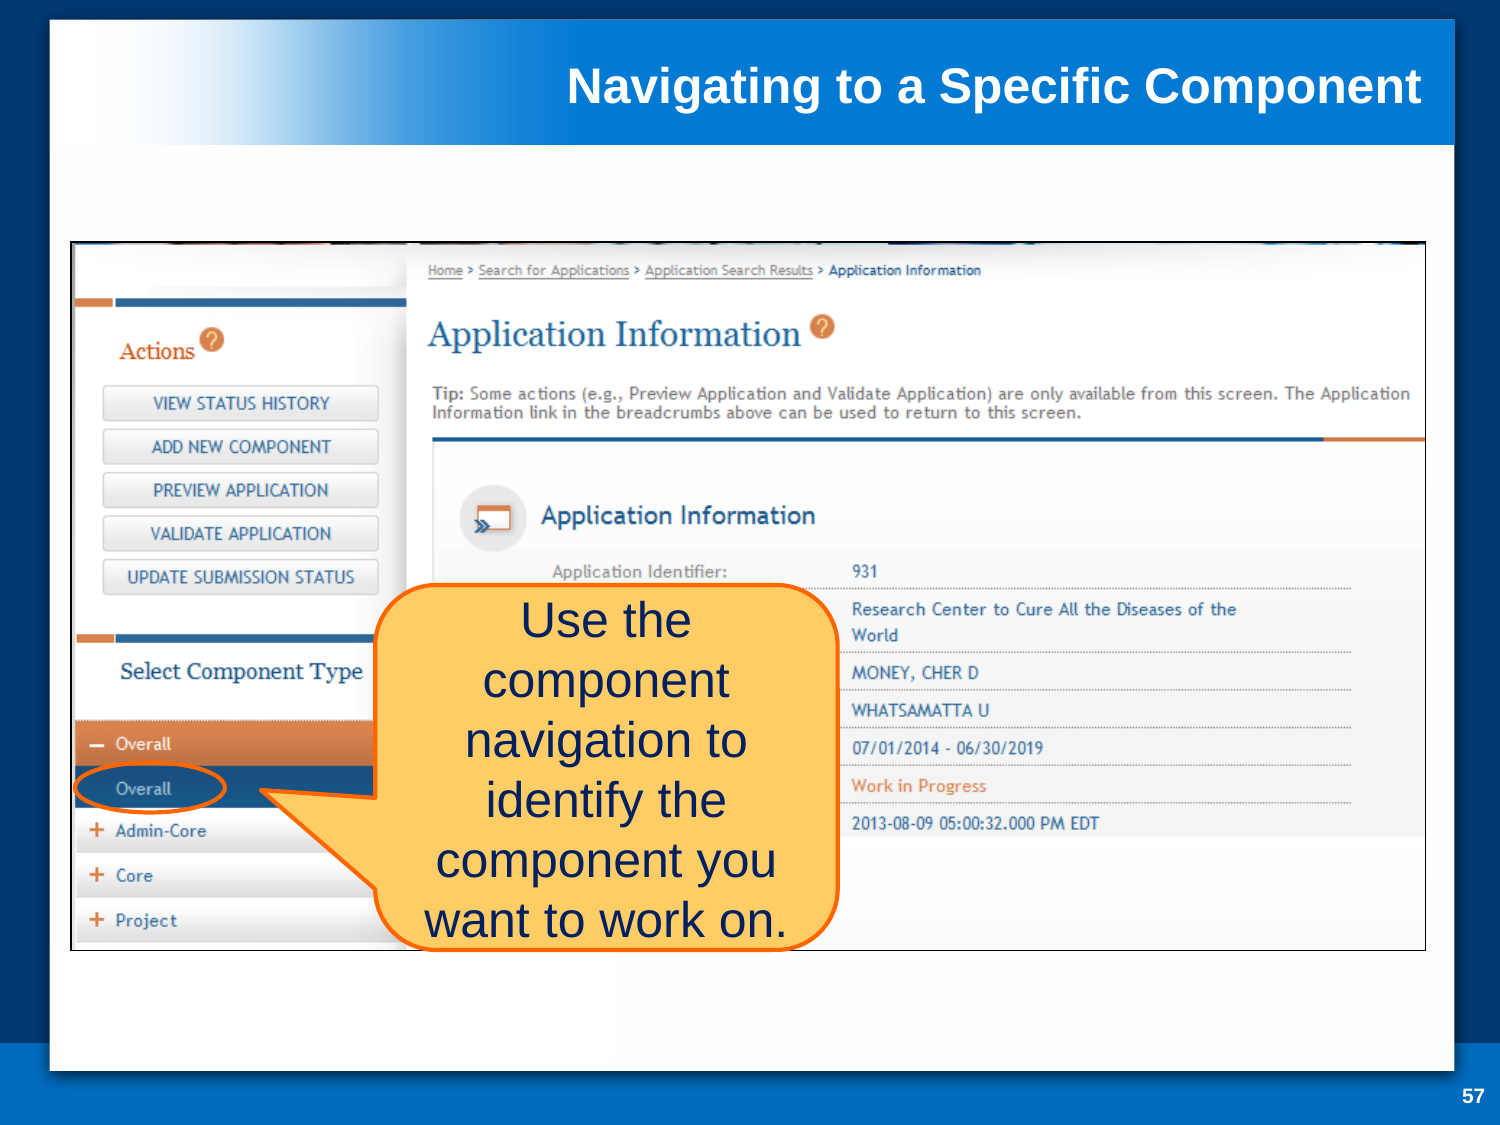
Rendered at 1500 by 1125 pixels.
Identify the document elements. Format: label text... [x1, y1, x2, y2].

title Navigating to a Specific Component [187, 37, 1438, 130]
slide_number 57 [1274, 1074, 1500, 1101]
picture [0, 0, 1500, 1125]
